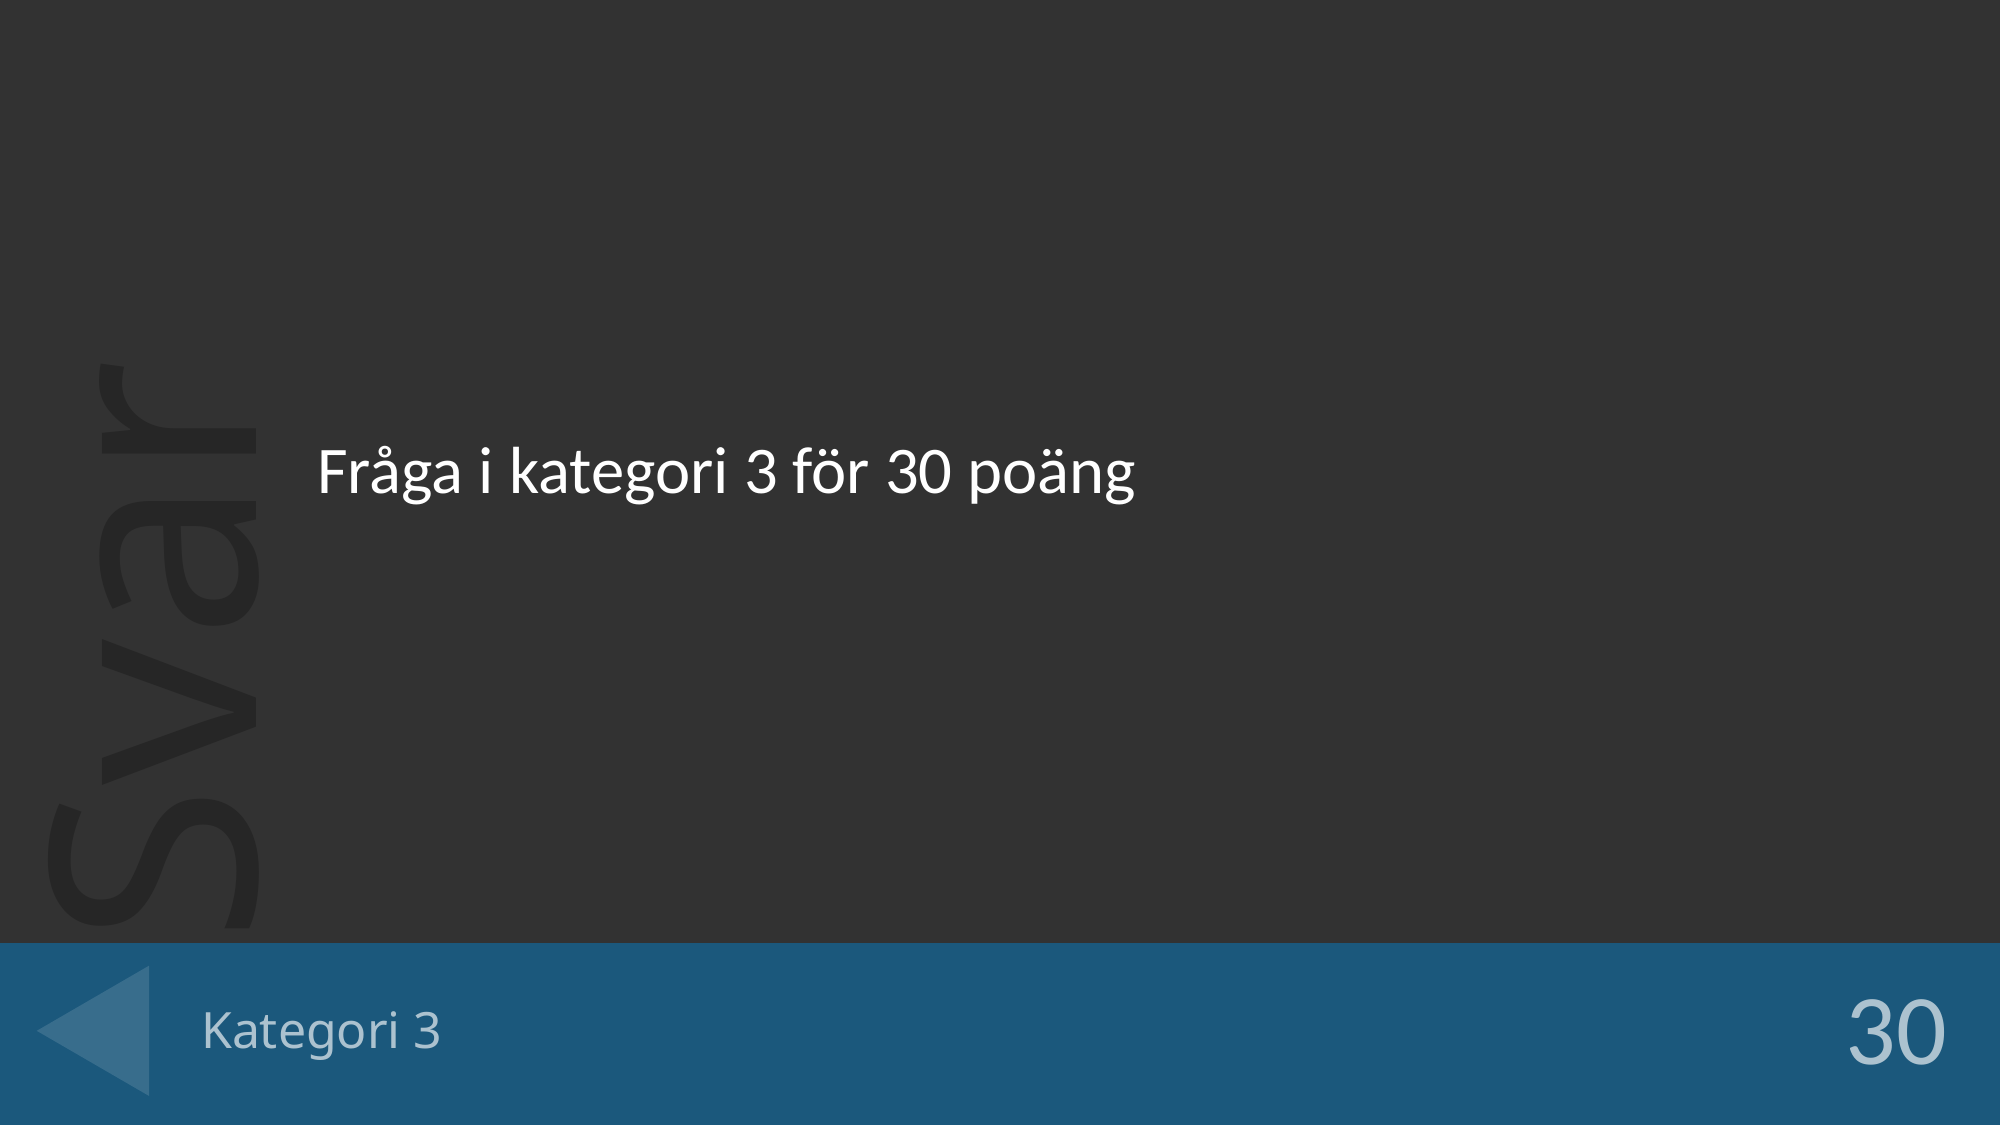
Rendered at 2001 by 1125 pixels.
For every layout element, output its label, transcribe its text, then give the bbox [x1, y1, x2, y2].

list Fråga i kategori 3 för 30 poäng [302, 307, 1760, 636]
title Kategori 3 [185, 967, 1494, 1097]
list 30 [1494, 967, 1963, 1097]
